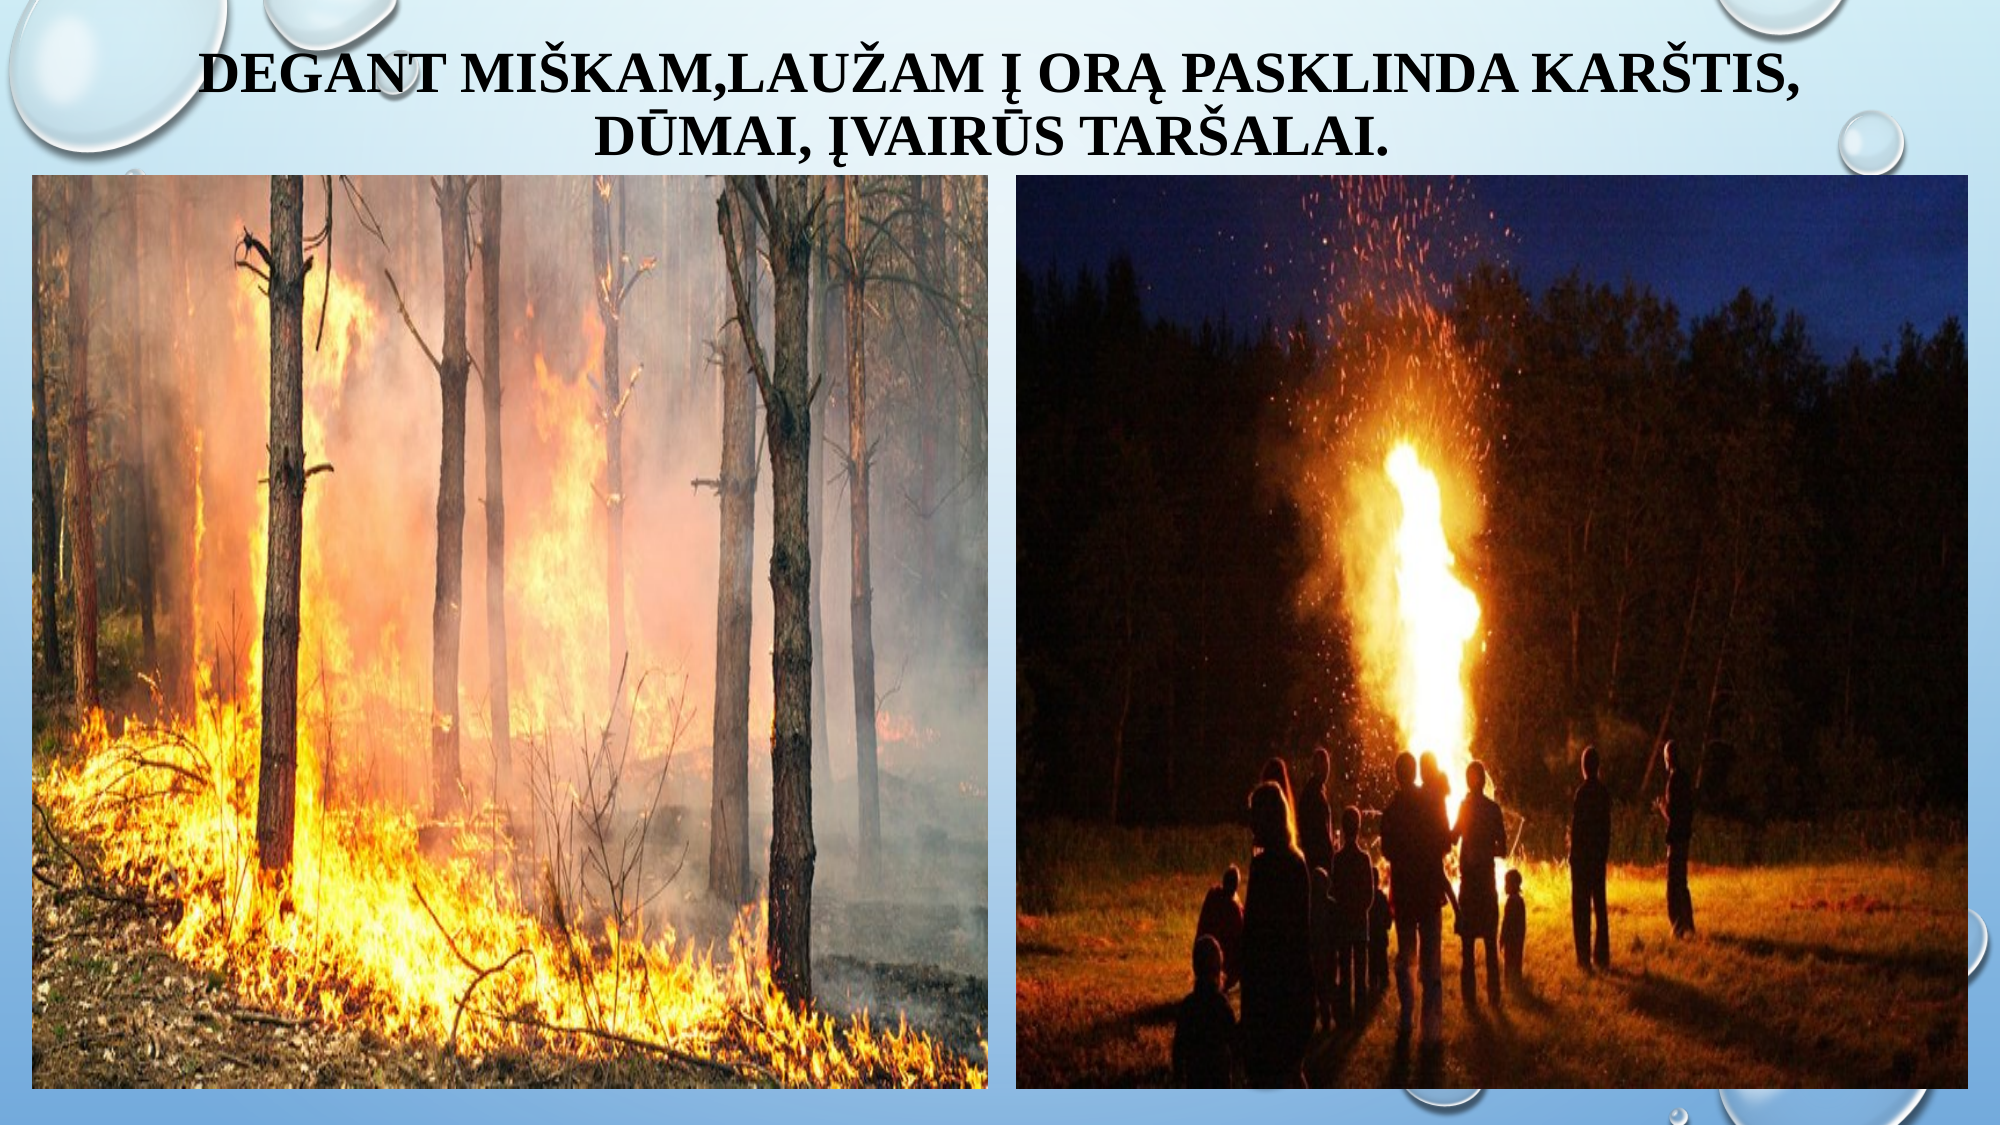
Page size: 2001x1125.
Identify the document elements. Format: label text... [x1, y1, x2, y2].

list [31, 175, 988, 1089]
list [1016, 175, 1969, 1089]
picture [0, 0, 2000, 1125]
title Degant miškam,laužam į orą pasklinda karštis, dūmai, įvairūs taršalai. [149, 34, 1851, 176]
